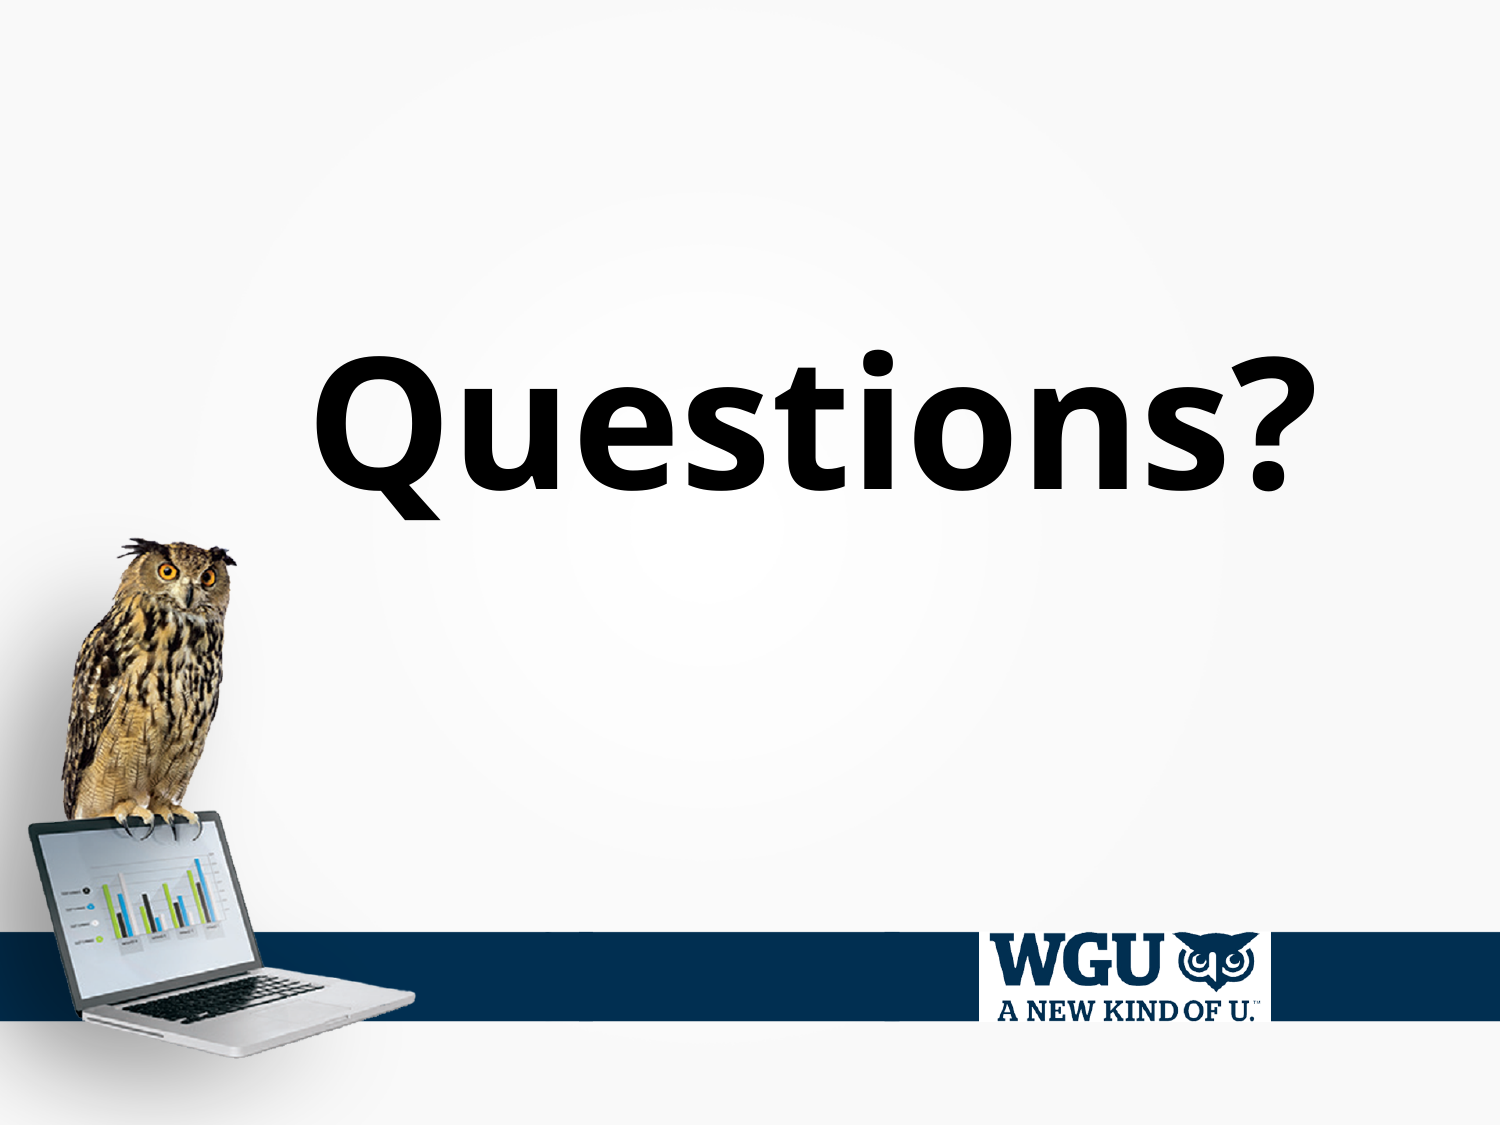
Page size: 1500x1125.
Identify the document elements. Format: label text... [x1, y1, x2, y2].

picture [0, 0, 1500, 1125]
title Questions? [165, 321, 1460, 540]
